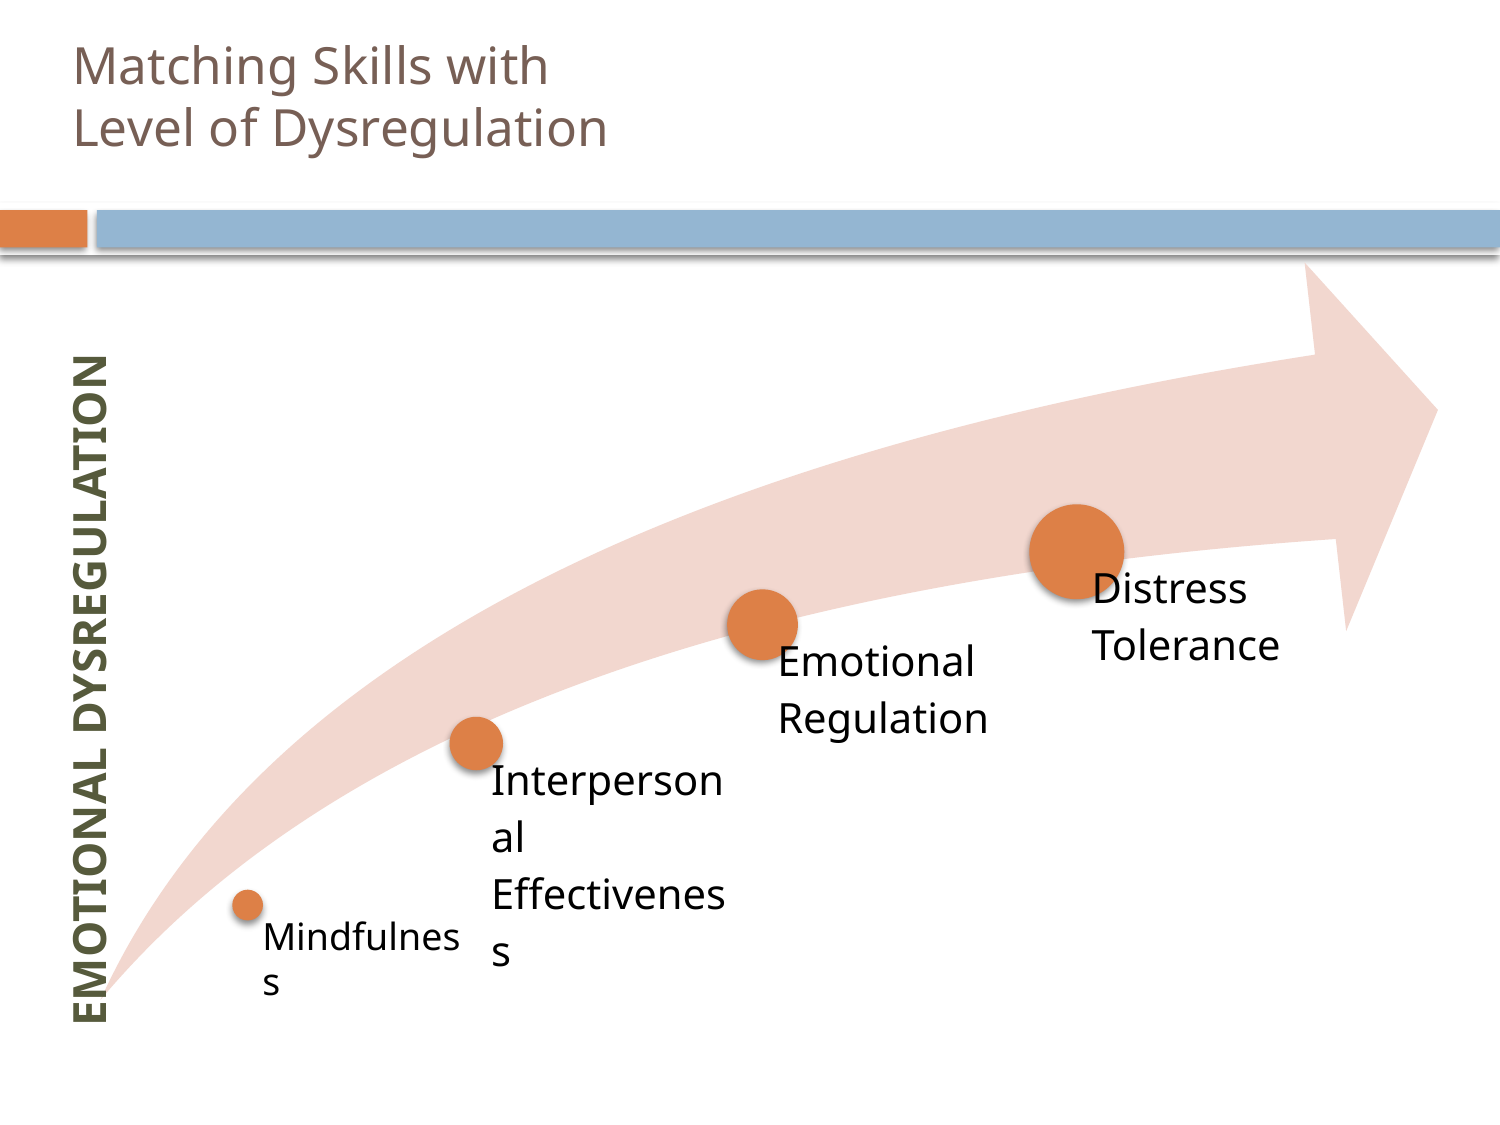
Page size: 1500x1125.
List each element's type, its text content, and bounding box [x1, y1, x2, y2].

text_box EMOTIONAL DYSREGULATION [52, 272, 139, 1042]
title Matching Skills with Level of Dysregulation [57, 24, 1408, 165]
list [100, 262, 1439, 1001]
